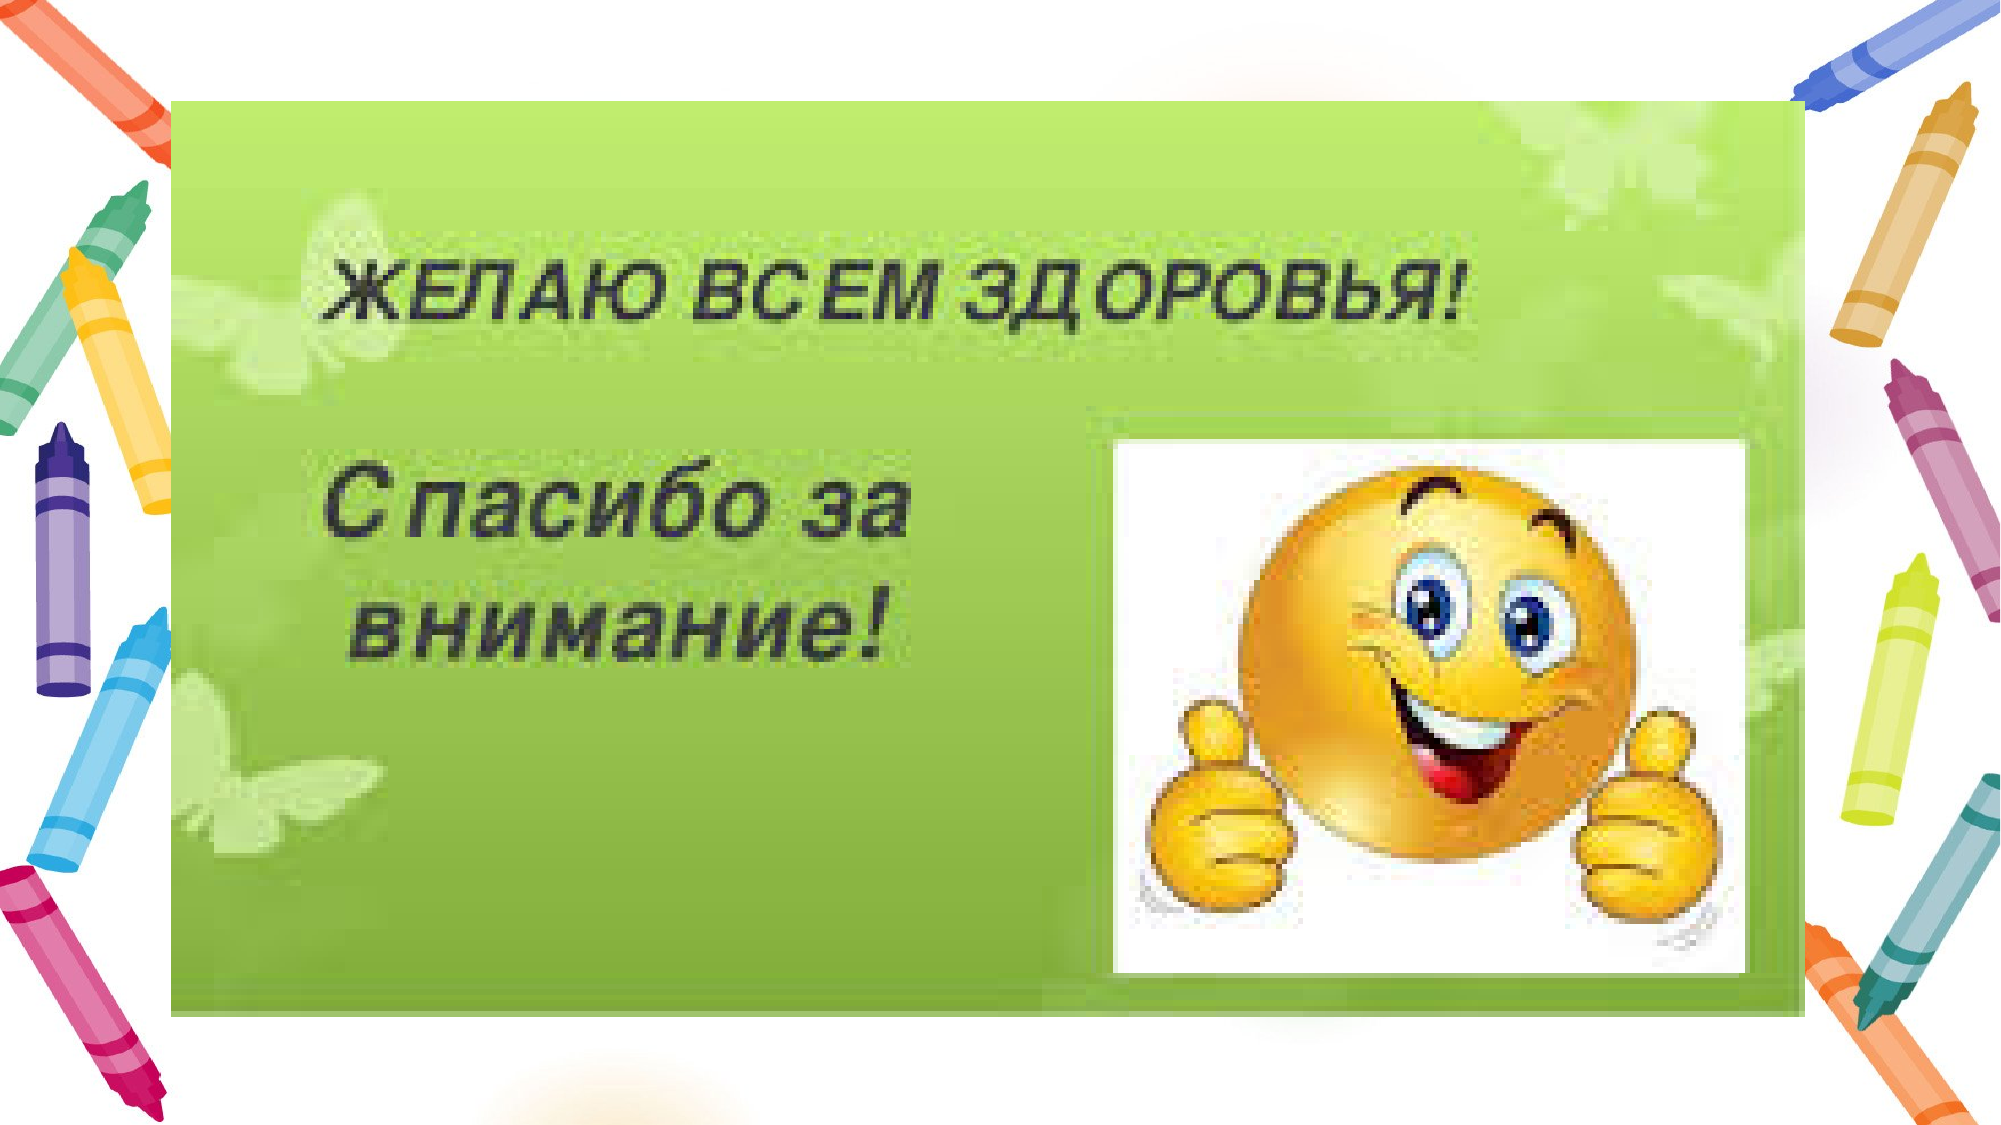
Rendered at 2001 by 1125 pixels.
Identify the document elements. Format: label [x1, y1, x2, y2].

picture [0, 0, 2001, 1125]
list [171, 101, 1805, 1017]
